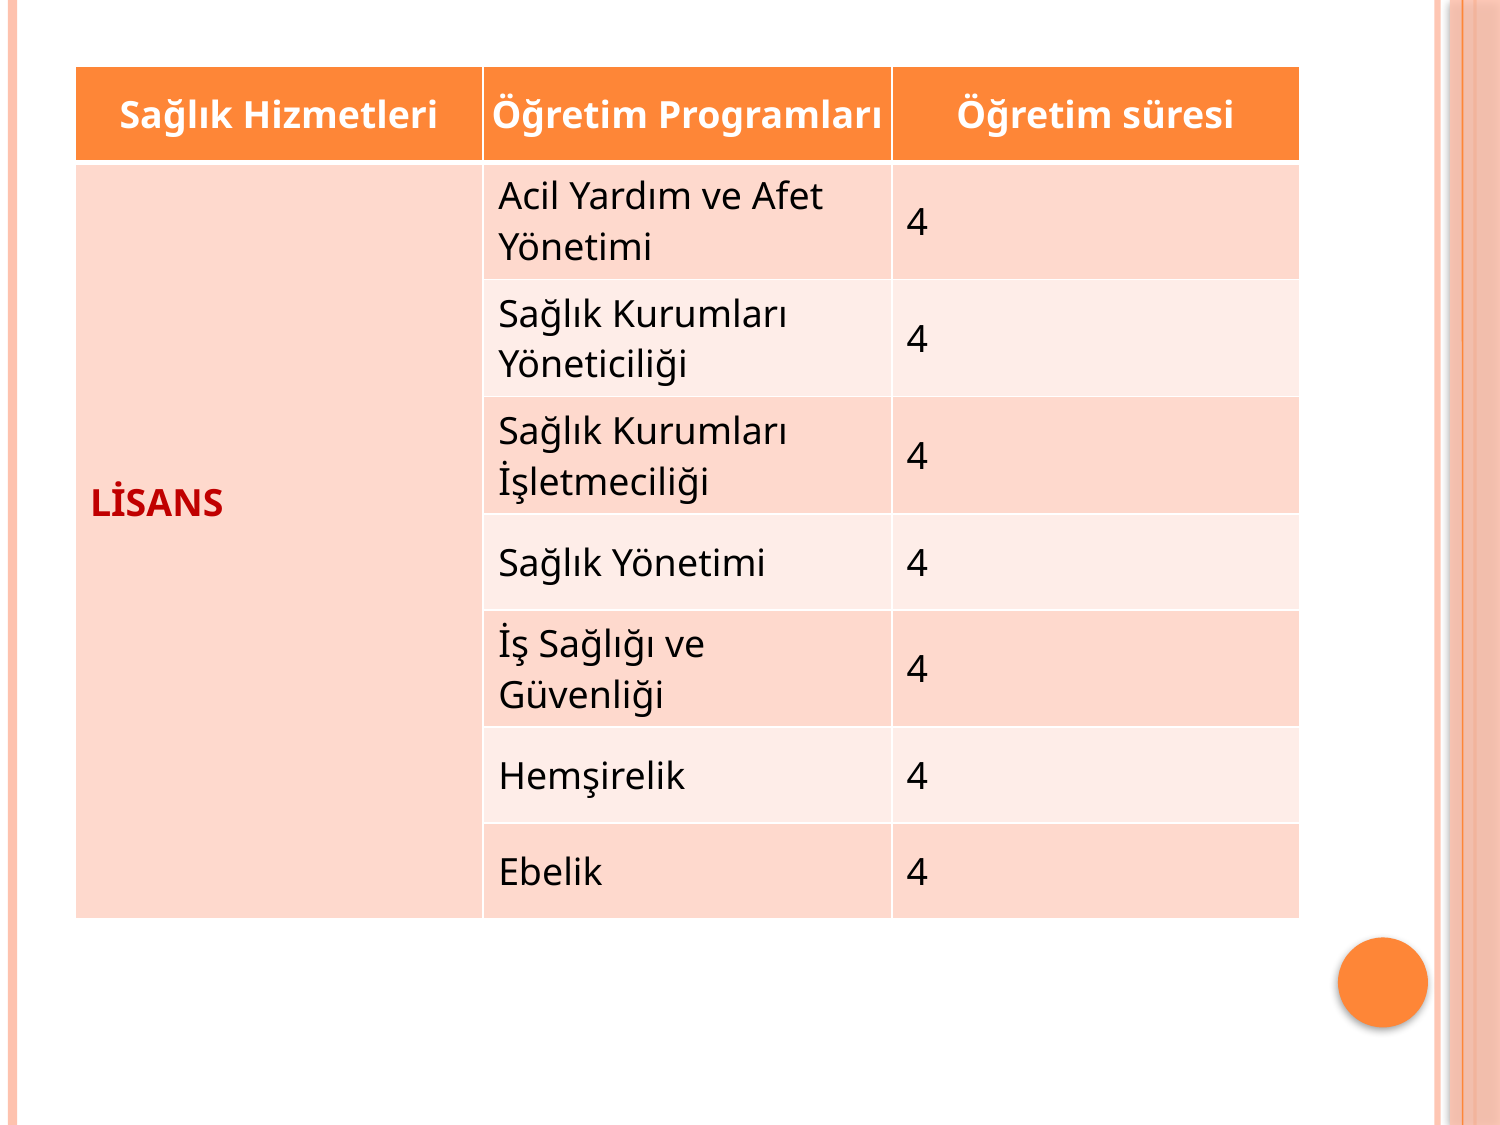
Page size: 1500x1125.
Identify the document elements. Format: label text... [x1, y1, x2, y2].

table_header Öğretim Programları [484, 67, 891, 160]
table_cell 4 [893, 397, 1299, 513]
table_header Öğretim süresi [893, 67, 1299, 160]
table_cell Ebelik [484, 824, 891, 918]
table_cell LİSANS [76, 165, 482, 918]
table_cell 4 [893, 515, 1299, 609]
table_cell Hemşirelik [484, 728, 891, 822]
table_cell Sağlık Kurumları Yöneticiliği [484, 280, 891, 396]
table_cell 4 [893, 165, 1299, 279]
table_cell 4 [893, 280, 1299, 396]
table_header Sağlık Hizmetleri [76, 67, 482, 160]
table_cell İş Sağlığı ve Güvenliği [484, 611, 891, 726]
table_cell 4 [893, 824, 1299, 918]
table_cell 4 [893, 728, 1299, 822]
table_cell Sağlık Kurumları İşletmeciliği [484, 397, 891, 513]
table_cell 4 [893, 611, 1299, 726]
table_cell Acil Yardım ve Afet Yönetimi [484, 165, 891, 279]
table_cell Sağlık Yönetimi [484, 515, 891, 609]
